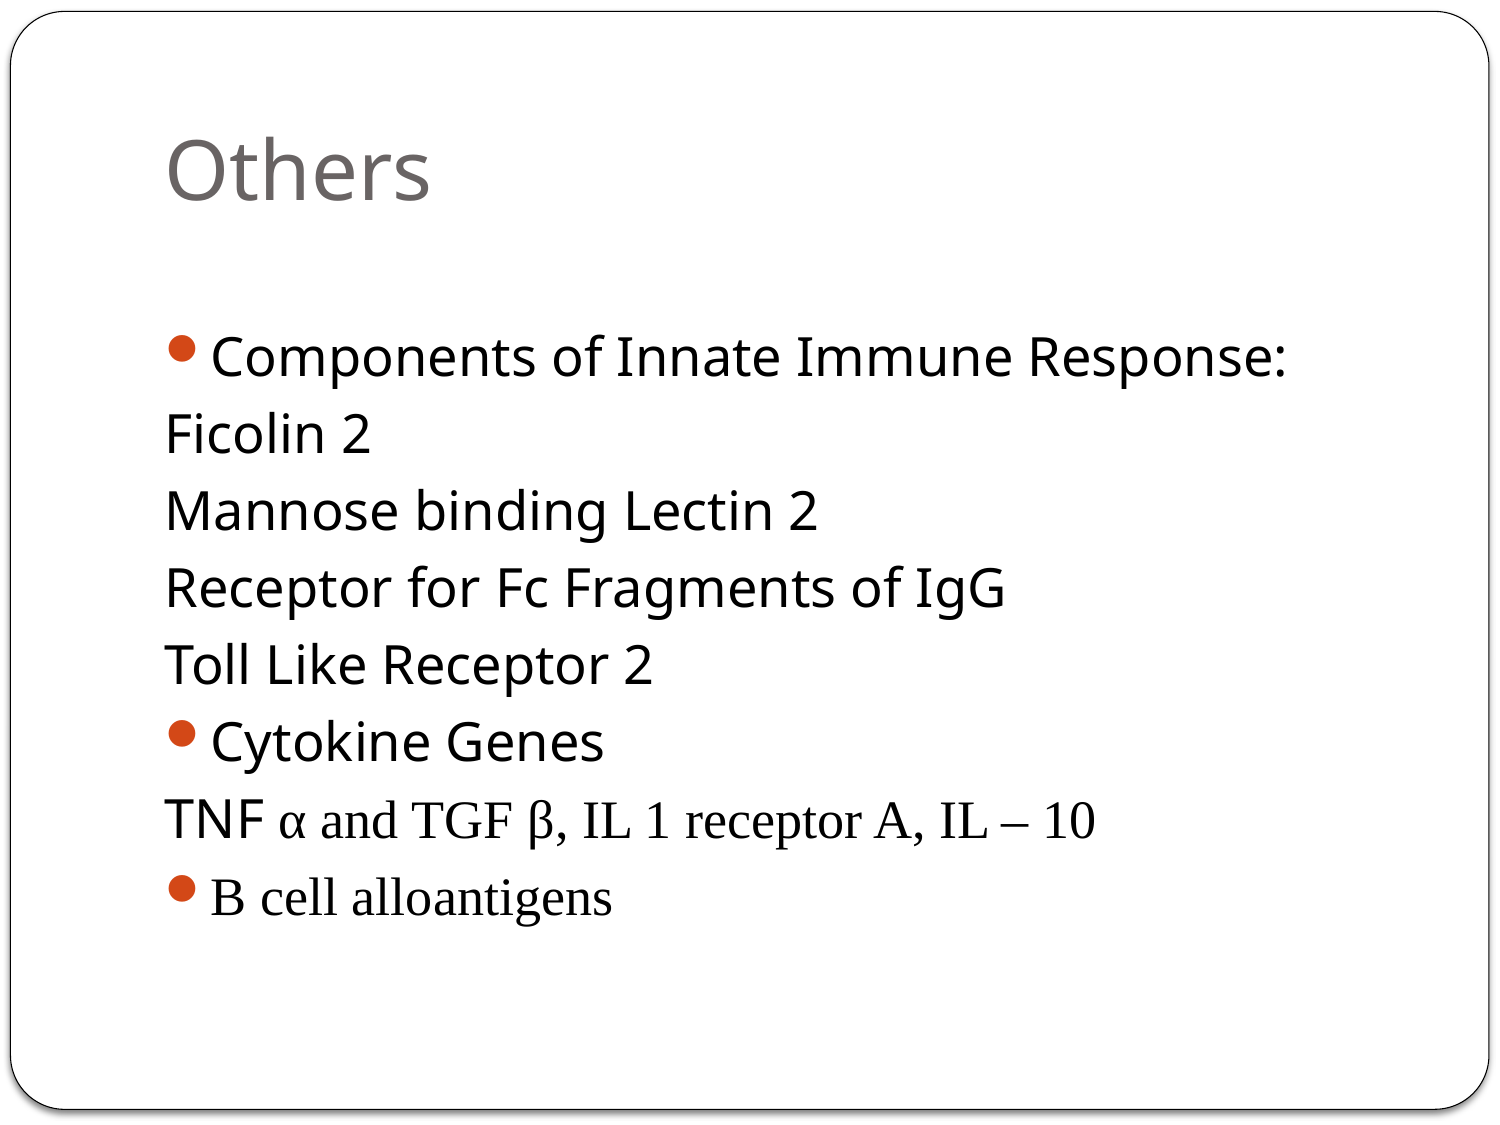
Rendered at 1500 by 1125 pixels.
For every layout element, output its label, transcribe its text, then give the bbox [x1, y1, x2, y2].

text_box Others [150, 45, 1425, 233]
text_box Components of Innate Immune Response: Ficolin 2 Mannose binding Lectin 2 Receptor for Fc Fragments of IgG Toll Like Receptor 2 Cytokine Genes TNF α and TGF β, IL 1 receptor A, IL – 10 B cell alloantigens [150, 237, 1425, 1050]
